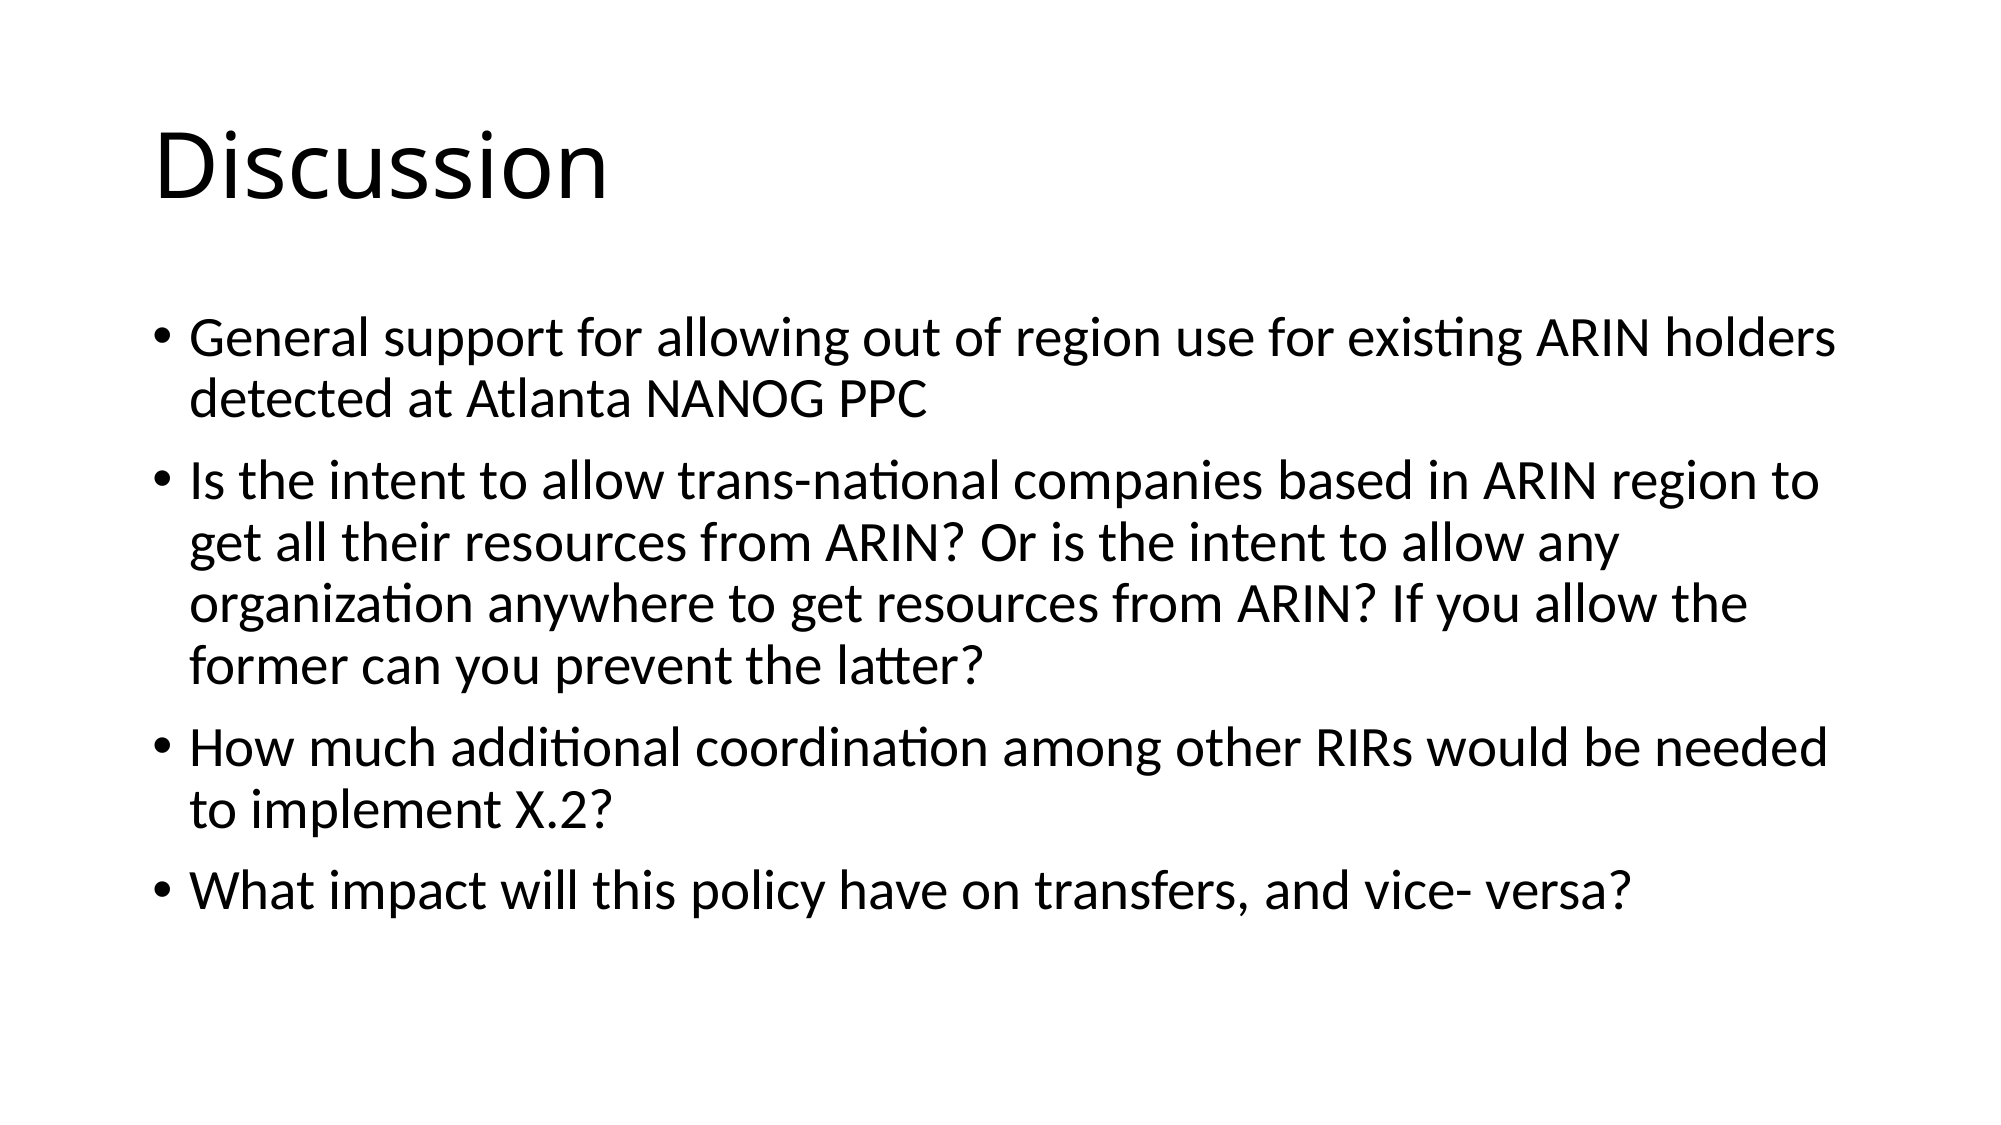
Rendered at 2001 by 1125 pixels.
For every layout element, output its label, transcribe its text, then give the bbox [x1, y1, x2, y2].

list General support for allowing out of region use for existing ARIN holders detected at Atlanta NANOG PPC Is the intent to allow trans-national companies based in ARIN region to get all their resources from ARIN? Or is the intent to allow any organization anywhere to get resources from ARIN? If you allow the former can you prevent the latter? How much additional coordination among other RIRs would be needed to implement X.2? What impact will this policy have on transfers, and vice- versa? [137, 299, 1863, 1014]
title Discussion [137, 59, 1863, 278]
